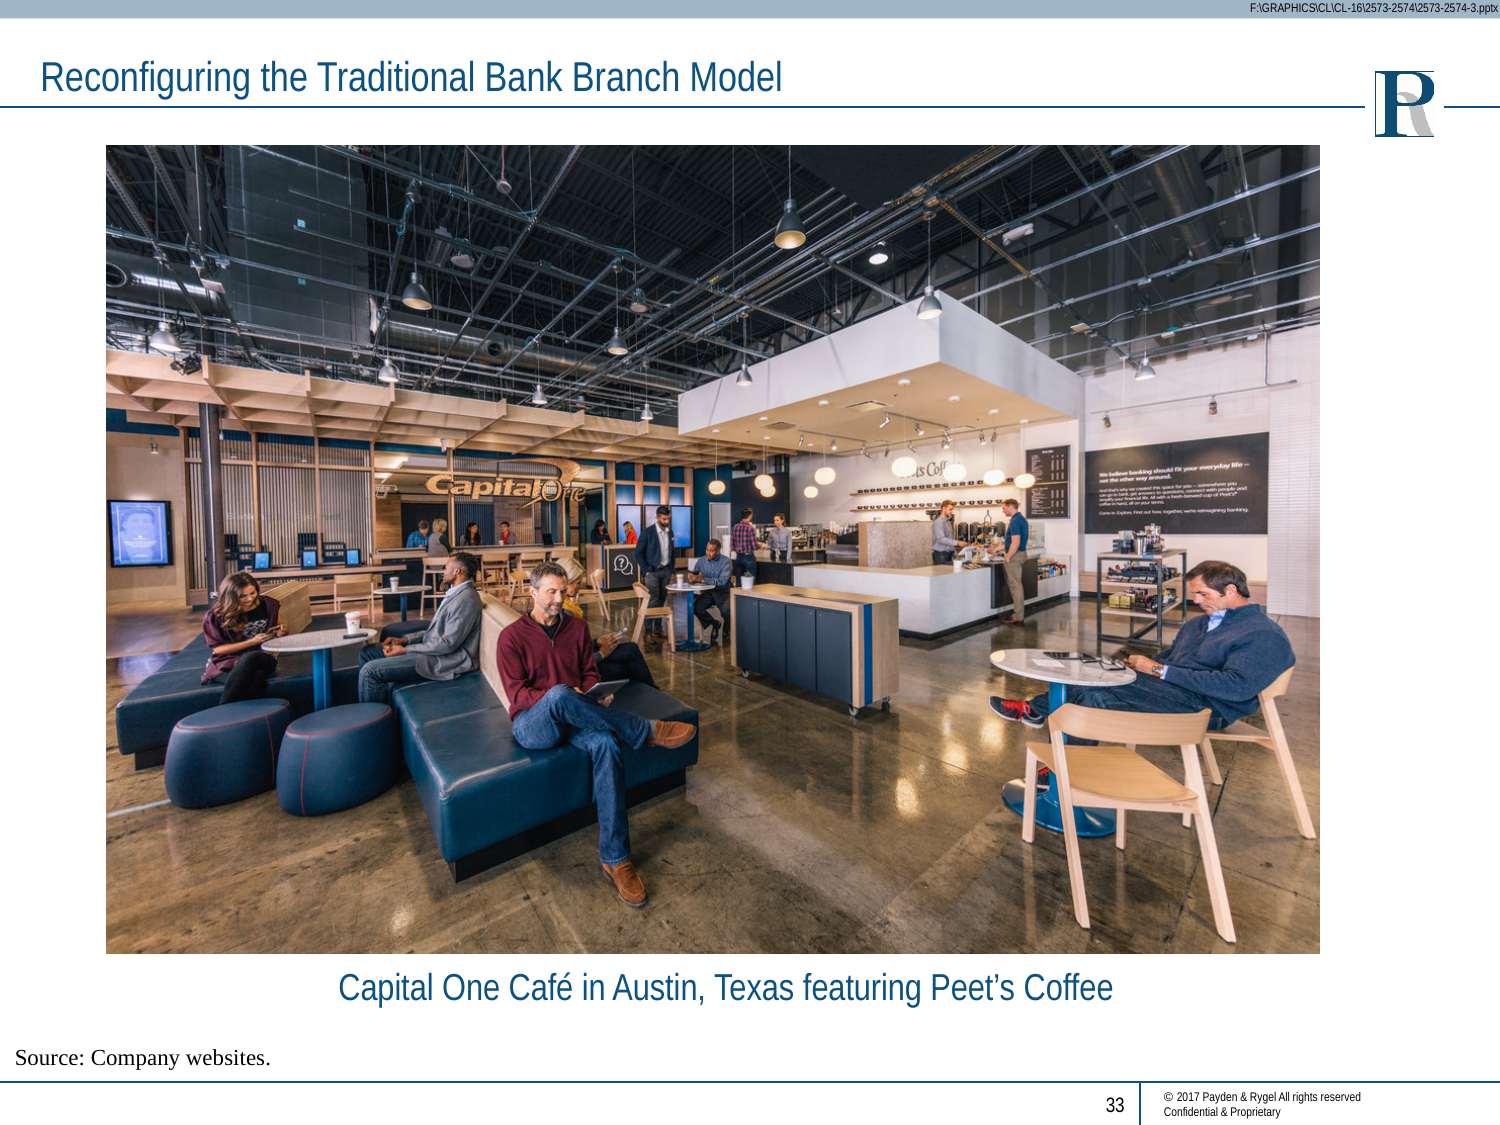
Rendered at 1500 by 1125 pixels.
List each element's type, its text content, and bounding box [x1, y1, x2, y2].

text_box Capital One Café in Austin, Texas featuring Peet’s Coffee [106, 961, 1320, 1015]
picture [1375, 71, 1434, 137]
slide_number 33 [1074, 1082, 1140, 1125]
text_box Source: Company websites. [0, 1035, 1427, 1078]
title Reconfiguring the Traditional Bank Branch Model [0, 15, 1349, 108]
picture [106, 145, 1320, 955]
